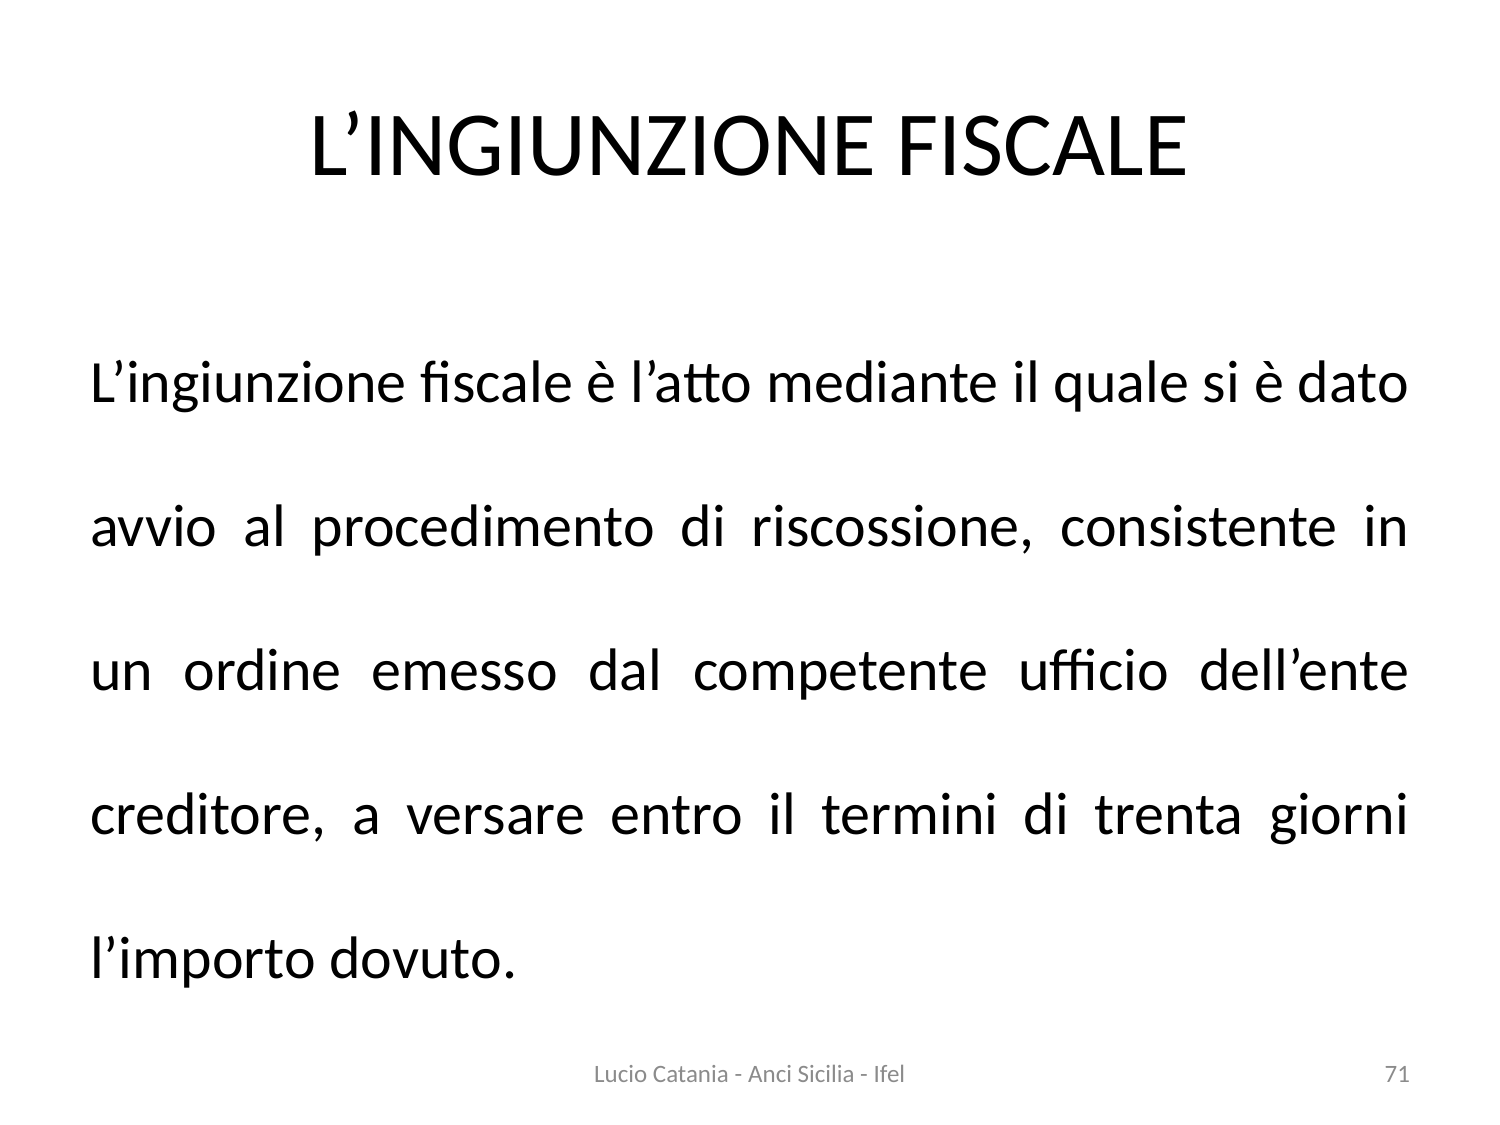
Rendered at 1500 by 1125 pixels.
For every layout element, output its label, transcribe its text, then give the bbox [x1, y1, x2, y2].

list L’ingiunzione fiscale è l’atto mediante il quale si è dato avvio al procedimento di riscossione, consistente in un ordine emesso dal competente ufficio dell’ente creditore, a versare entro il termini di trenta giorni l’importo dovuto. [75, 262, 1425, 1005]
title L’INGIUNZIONE FISCALE [75, 45, 1425, 233]
footer Lucio Catania - Anci Sicilia - Ifel [512, 1042, 988, 1103]
slide_number 71 [1074, 1042, 1425, 1103]
